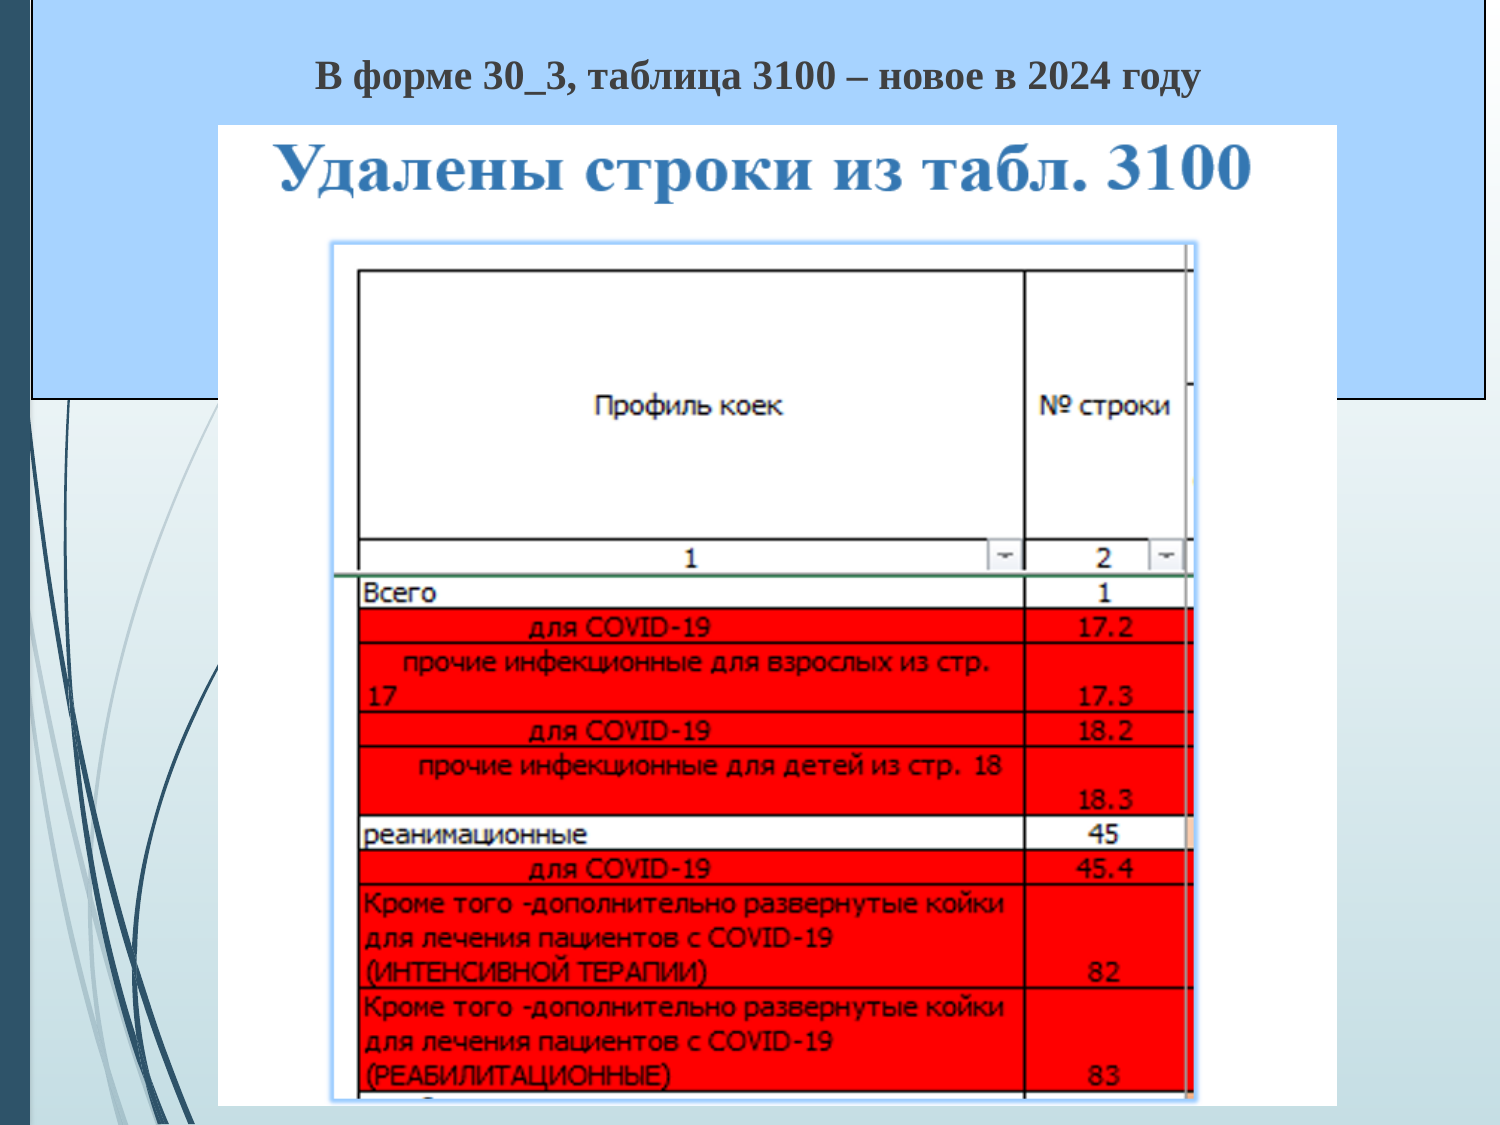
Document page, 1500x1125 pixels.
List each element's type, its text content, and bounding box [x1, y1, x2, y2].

picture [218, 125, 1337, 1106]
list В форме 30_3, таблица 3100 – новое в 2024 году [31, 0, 1485, 399]
